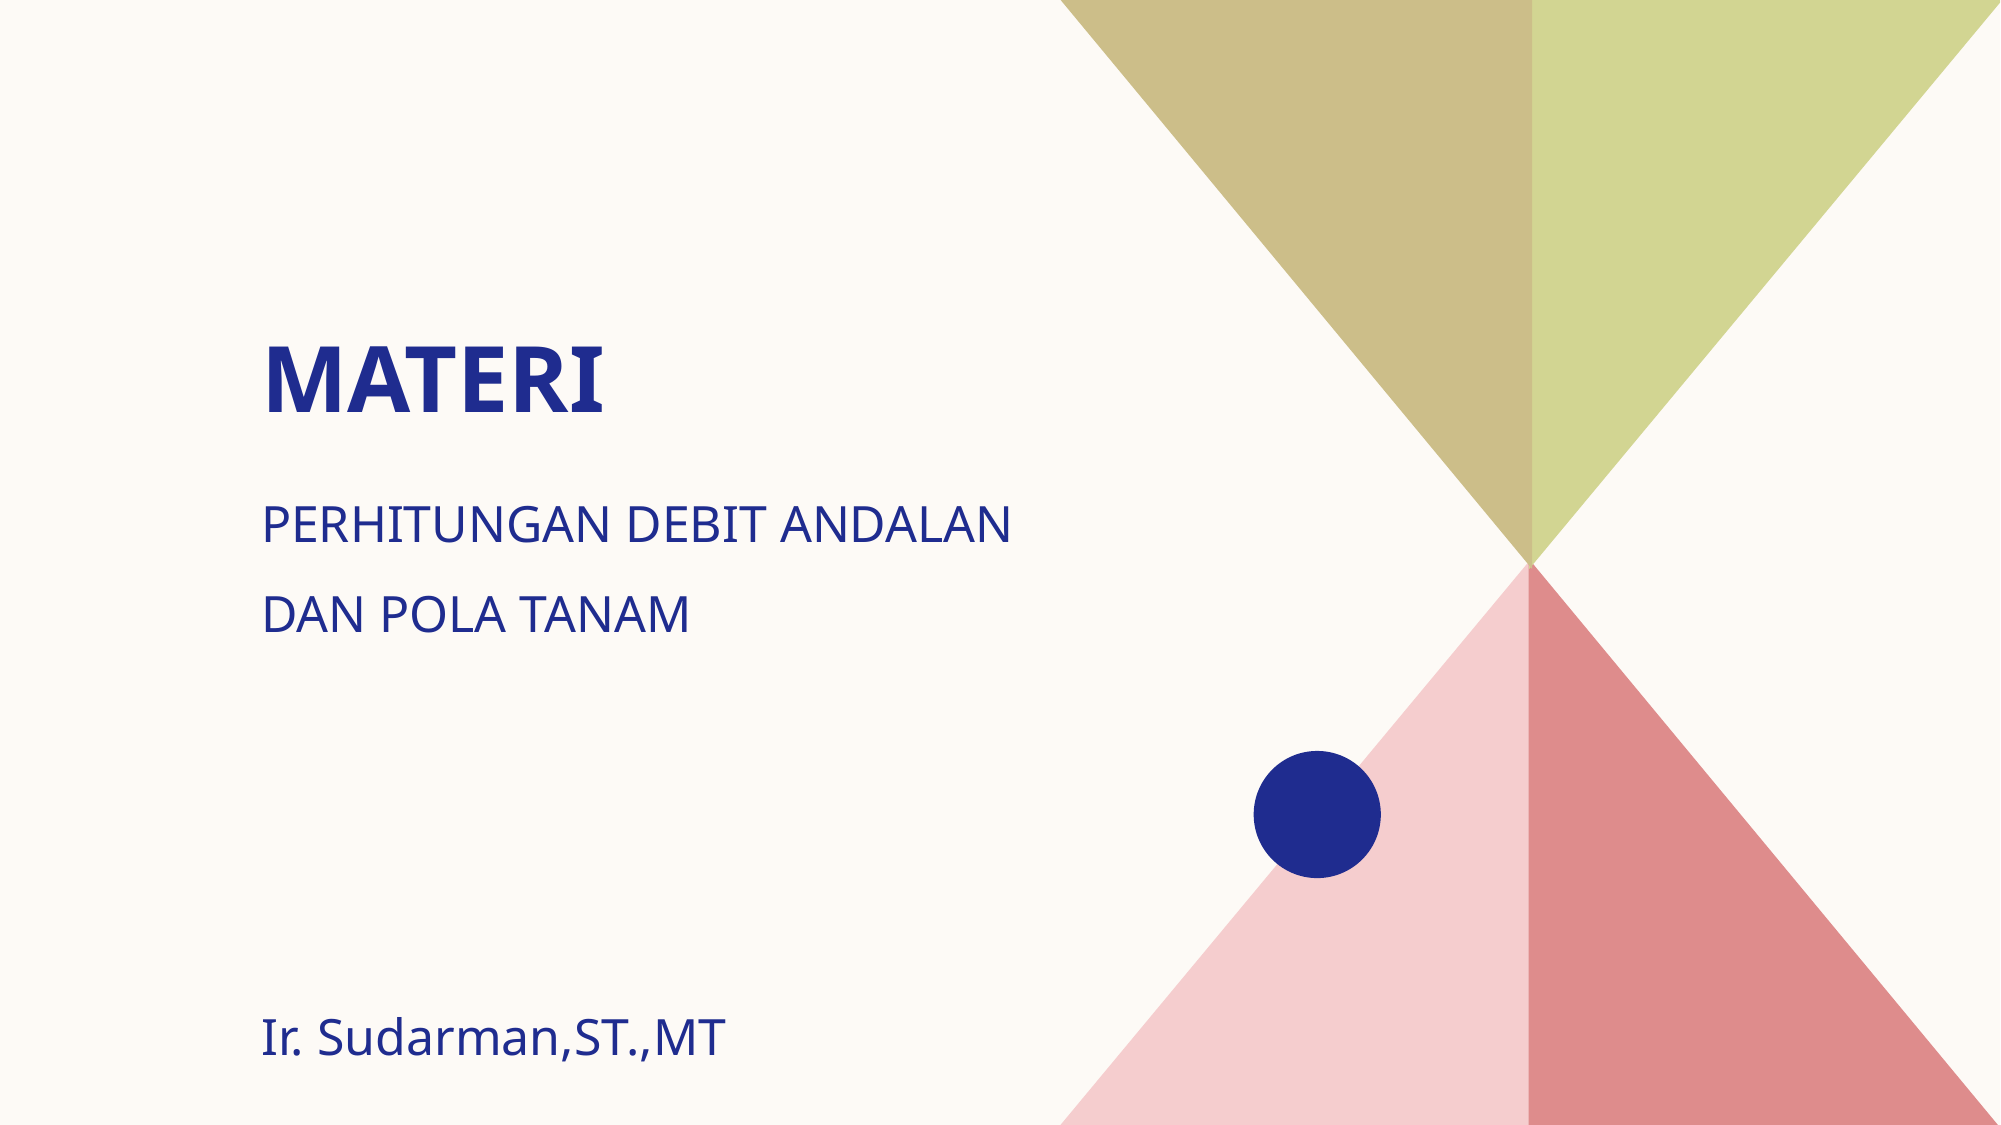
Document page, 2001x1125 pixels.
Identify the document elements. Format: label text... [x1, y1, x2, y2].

text_box Ir. Sudarman,ST.,MT [245, 968, 930, 1098]
list PERHITUNGAN DEBIT ANDALAN DAN POLA TANAM ​​ [246, 454, 1180, 967]
title MATERI [246, 311, 1180, 438]
